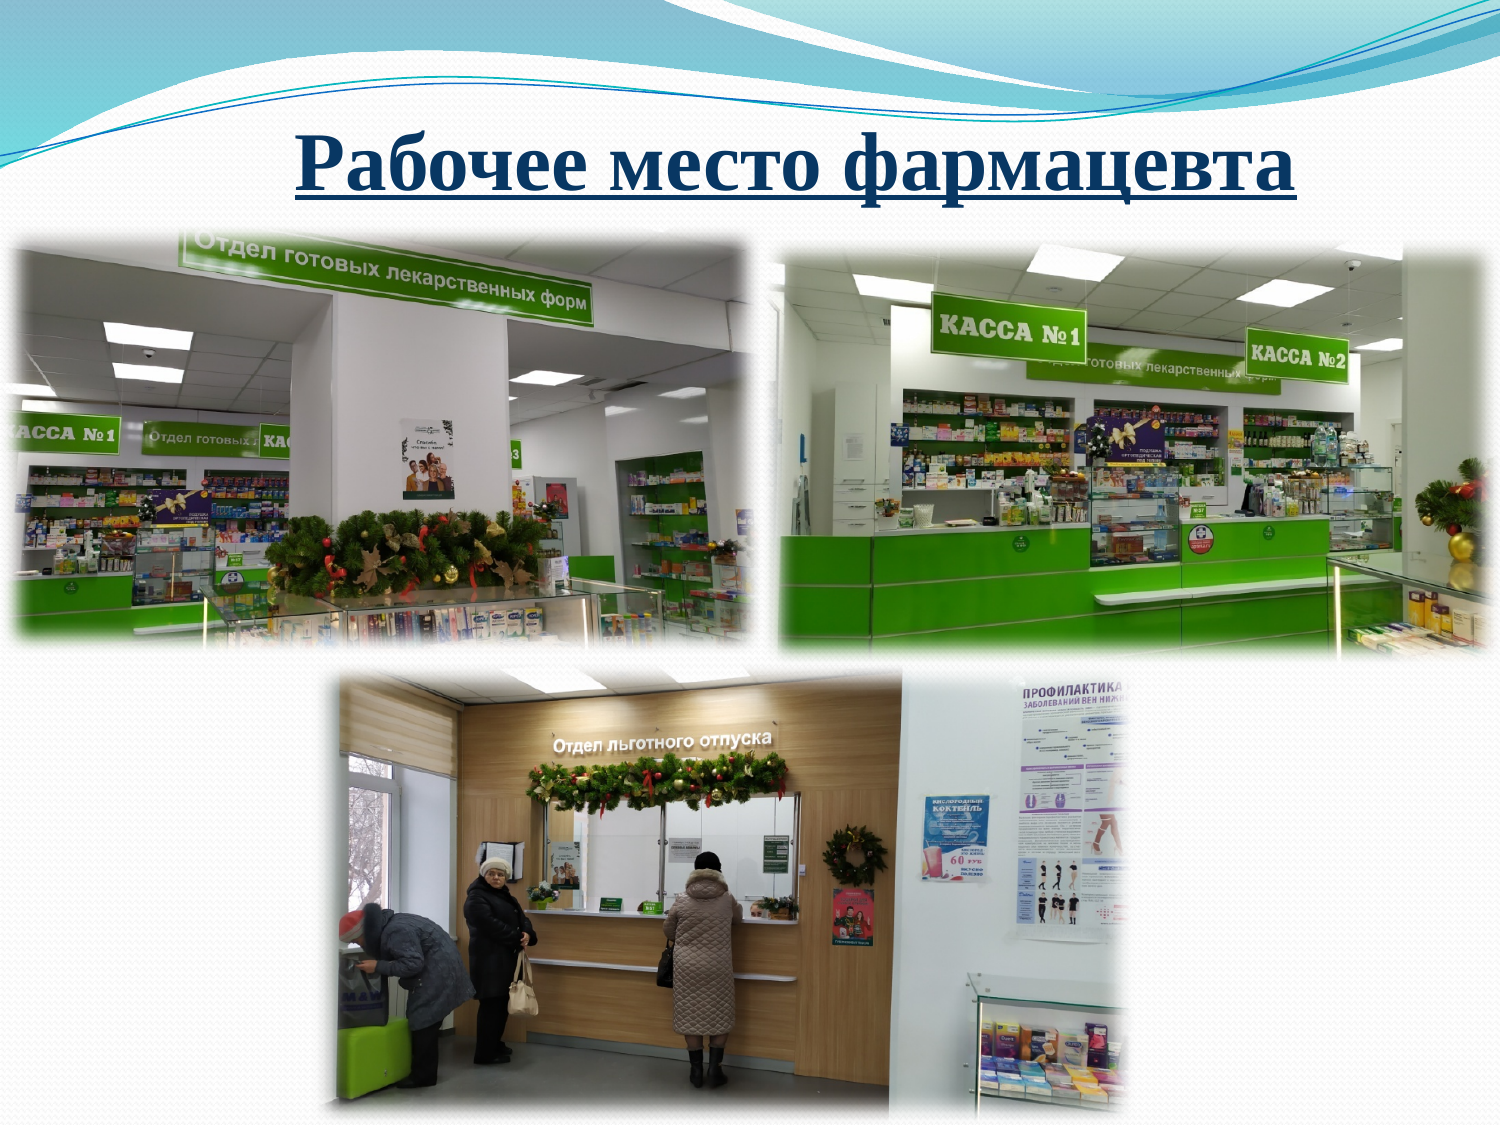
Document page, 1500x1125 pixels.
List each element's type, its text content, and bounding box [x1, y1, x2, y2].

picture [0, 224, 1500, 1125]
text_box Рабочее место фармацевта [279, 99, 1312, 215]
